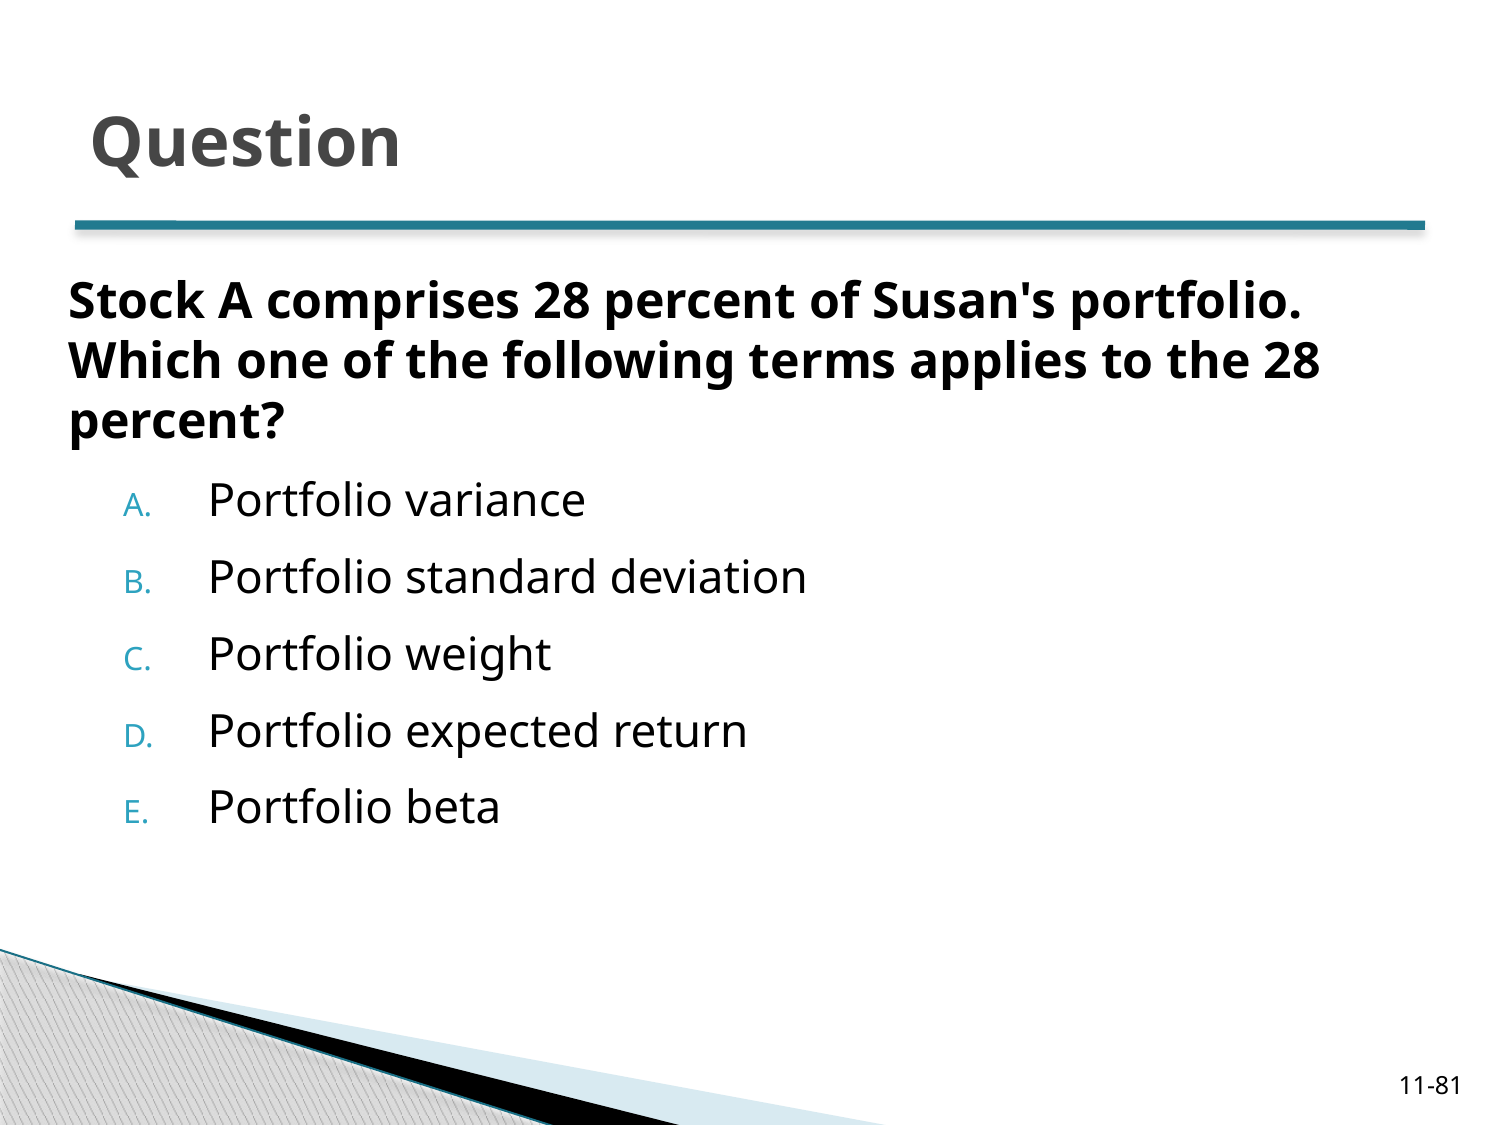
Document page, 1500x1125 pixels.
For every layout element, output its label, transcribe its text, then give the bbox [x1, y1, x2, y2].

slide_number 11-81 [1256, 1051, 1479, 1112]
title Question [75, 45, 1425, 233]
list Stock A comprises 28 percent of Susan's portfolio. Which one of the following terms applies to the 28 percent? Portfolio variance Portfolio standard deviation Portfolio weight Portfolio expected return Portfolio beta [36, 261, 1375, 989]
